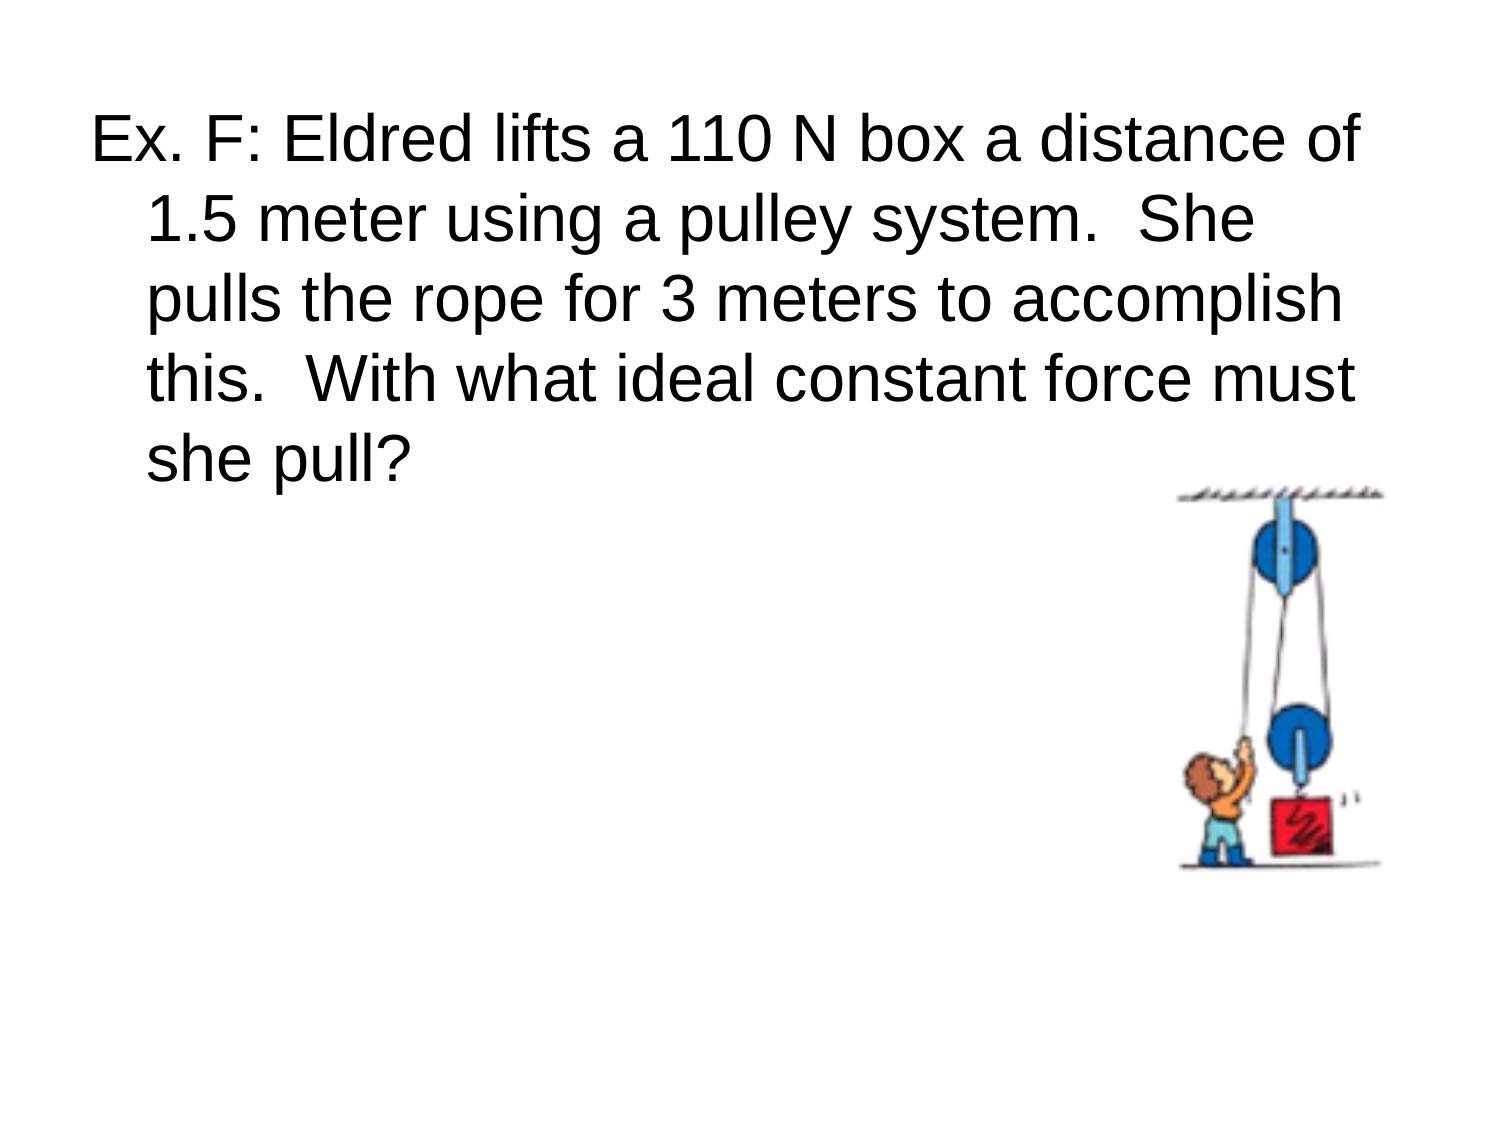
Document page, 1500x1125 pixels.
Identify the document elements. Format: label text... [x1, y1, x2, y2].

picture [1149, 462, 1432, 901]
list Ex. F: Eldred lifts a 110 N box a distance of 1.5 meter using a pulley system. She pulls the rope for 3 meters to accomplish this. With what ideal constant force must she pull? [74, 87, 1426, 1006]
